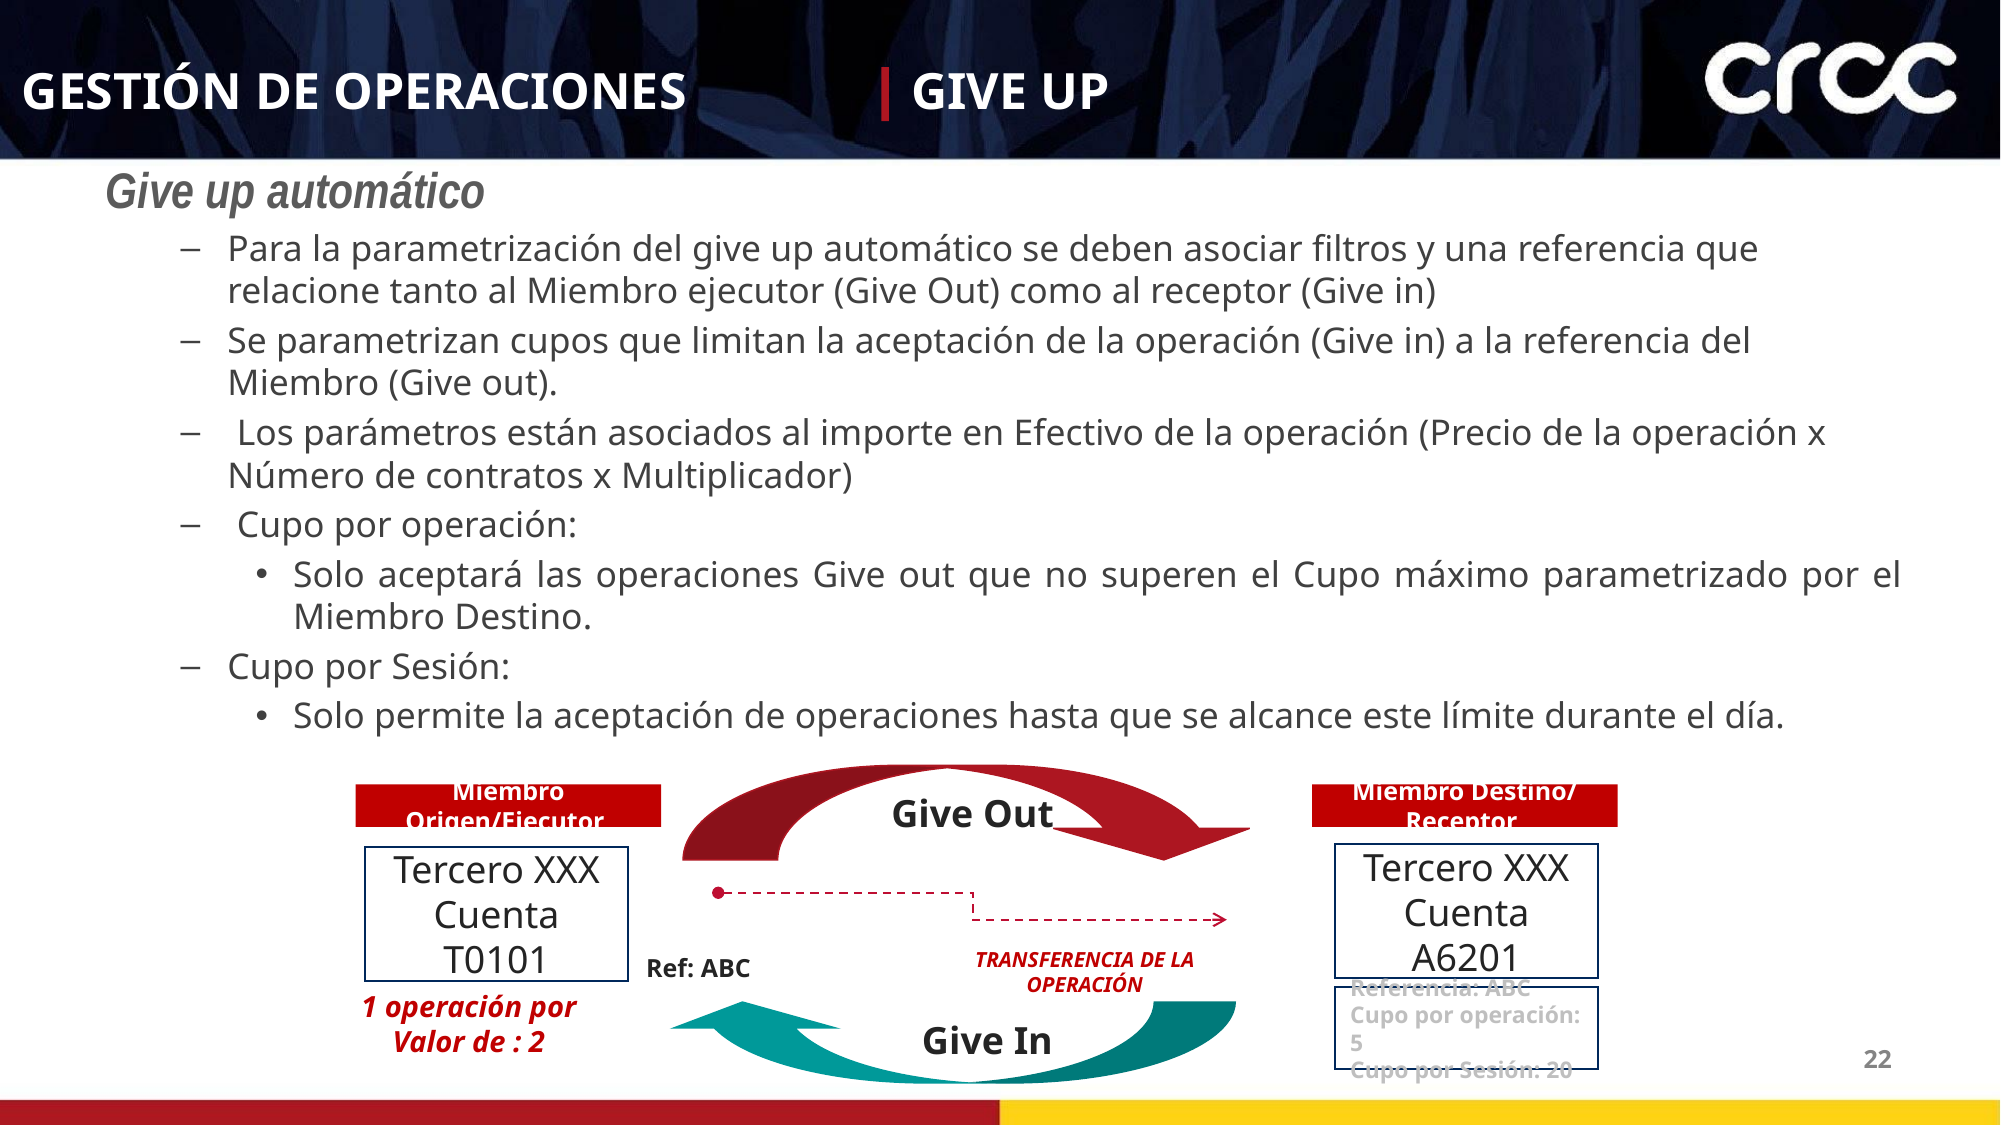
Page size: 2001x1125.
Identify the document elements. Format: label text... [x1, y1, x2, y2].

text_box Referencia: ABC Cupo por operación: 5 Cupo por Sesión: 20 [1334, 986, 1599, 1070]
text_box Ref: ABC [627, 944, 770, 990]
text_box Tercero XXX Cuenta T0101 [364, 846, 629, 982]
list GIVE UP [902, 67, 1671, 119]
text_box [718, 892, 1227, 920]
text_box TRANSFERENCIA DE LA OPERACIÓN [954, 938, 1215, 1001]
text_box Give up automático Para la parametrización del give up automático se deben asociar filtros y una referencia que relacione tanto al Miembro ejecutor (Give Out) como al receptor (Give in) Se parametrizan cupos que limitan la aceptación de la operación (Give in) a la referencia del Miembro (Give out). Los parámetros están asociados al importe en Efectivo de la operación (Precio de la operación x Número de contratos x Multiplicador) Cupo por operación: Solo aceptará las operaciones Give out que no superen el Cupo máximo parametrizado por el Miembro Destino. Cupo por Sesión: Solo permite la aceptación de operaciones hasta que se alcance este límite durante el día. [90, 151, 1918, 741]
text_box Miembro Destino/ Receptor [1312, 784, 1618, 827]
text_box 1 operación por Valor de : 2 [338, 980, 599, 1066]
text_box Tercero XXX Cuenta A6201 [1334, 843, 1599, 979]
text_box Give Out [683, 765, 1250, 860]
picture [0, 0, 2001, 1125]
text_box Tercero XXX Cuenta A62 [1313, 933, 1550, 1009]
text_box Miembro Origen/Ejecutor [355, 784, 662, 827]
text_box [656, 1001, 1236, 1084]
slide_number 22 [1848, 1030, 1952, 1091]
title GESTIÓN DE OPERACIONES [21, 67, 868, 119]
